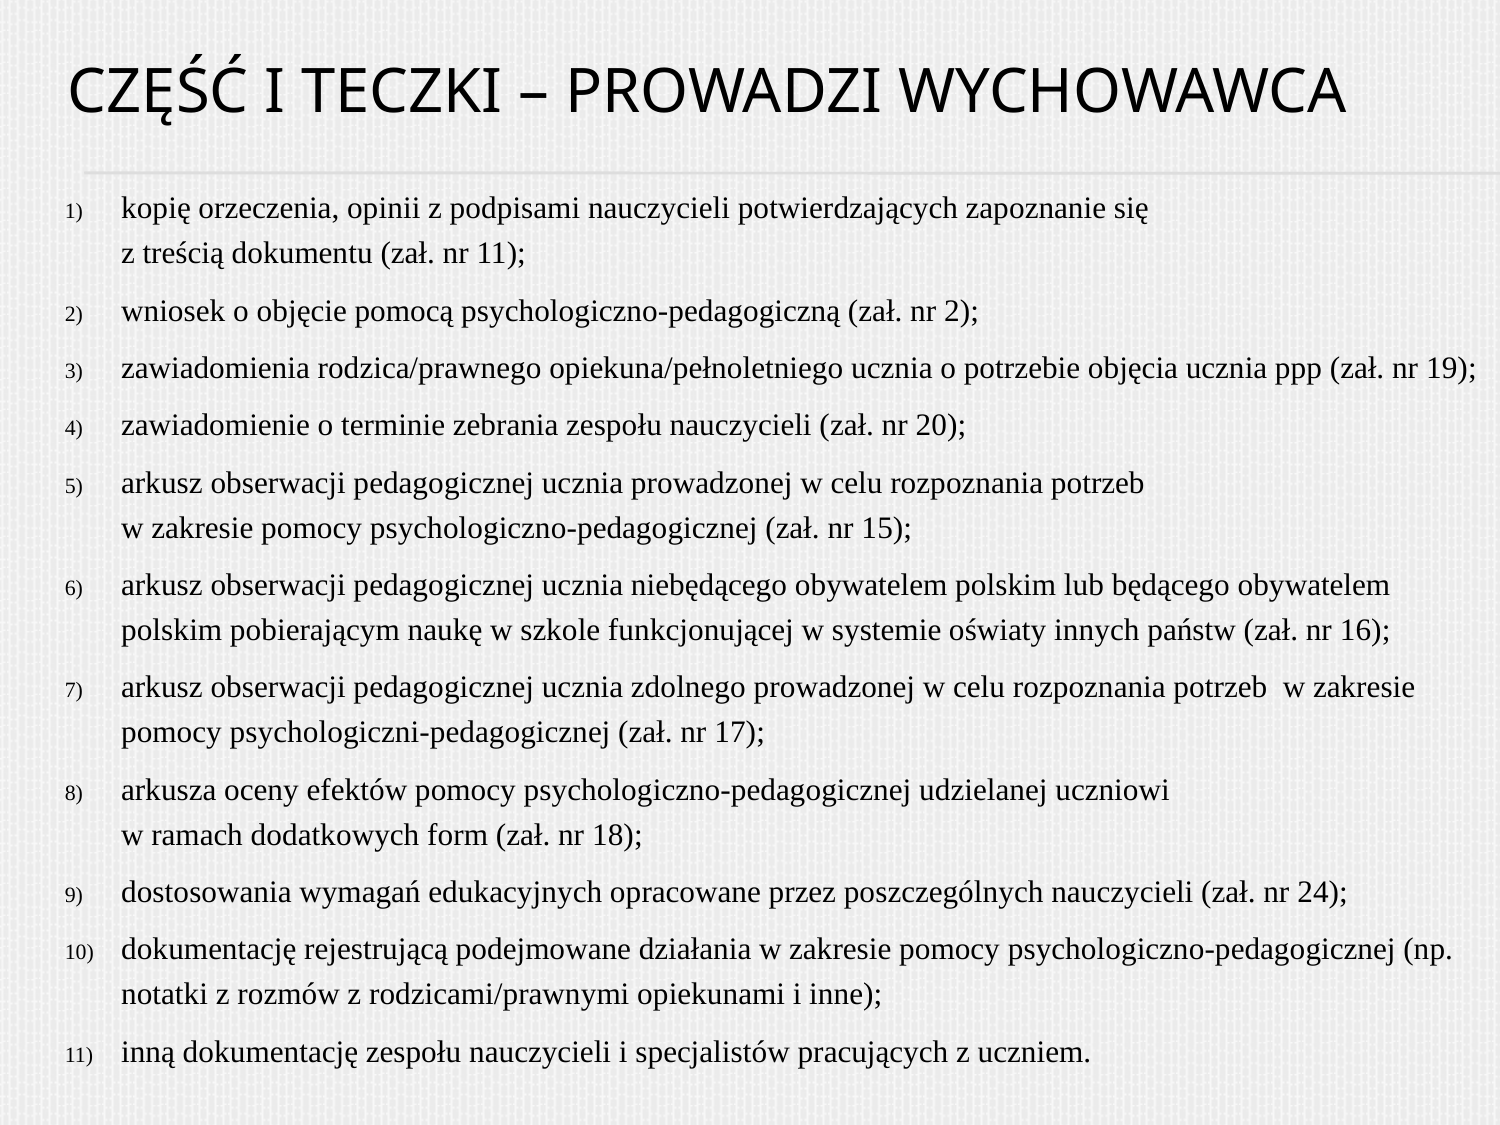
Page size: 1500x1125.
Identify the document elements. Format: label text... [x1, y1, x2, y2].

list kopię orzeczenia, opinii z podpisami nauczycieli potwierdzających zapoznanie się z treścią dokumentu (zał. nr 11); wniosek o objęcie pomocą psychologiczno-pedagogiczną (zał. nr 2); zawiadomienia rodzica/prawnego opiekuna/pełnoletniego ucznia o potrzebie objęcia ucznia ppp (zał. nr 19); zawiadomienie o terminie zebrania zespołu nauczycieli (zał. nr 20); arkusz obserwacji pedagogicznej ucznia prowadzonej w celu rozpoznania potrzeb w zakresie pomocy psychologiczno-pedagogicznej (zał. nr 15); arkusz obserwacji pedagogicznej ucznia niebędącego obywatelem polskim lub będącego obywatelem polskim pobierającym naukę w szkole funkcjonującej w systemie oświaty innych państw (zał. nr 16); arkusz obserwacji pedagogicznej ucznia zdolnego prowadzonej w celu rozpoznania potrzeb w zakresie pomocy psychologiczni-pedagogicznej (zał. nr 17); arkusza oceny efektów pomocy psychologiczno-pedagogicznej udzielanej uczniowi w ramach dodatkowych form (zał. nr 18); dostosowania wymagań edukacyjnych opracowane przez poszczególnych nauczycieli (zał. nr 24); dokumentację rejestrującą podejmowane działania w zakresie pomocy psychologiczno-pedagogicznej (np. notatki z rozmów z rodzicami/prawnymi opiekunami i inne); inną dokumentację zespołu nauczycieli i specjalistów pracujących z uczniem. [50, 172, 1500, 1106]
title Część I teczki – prowadzi wychowawca [53, 19, 1479, 157]
